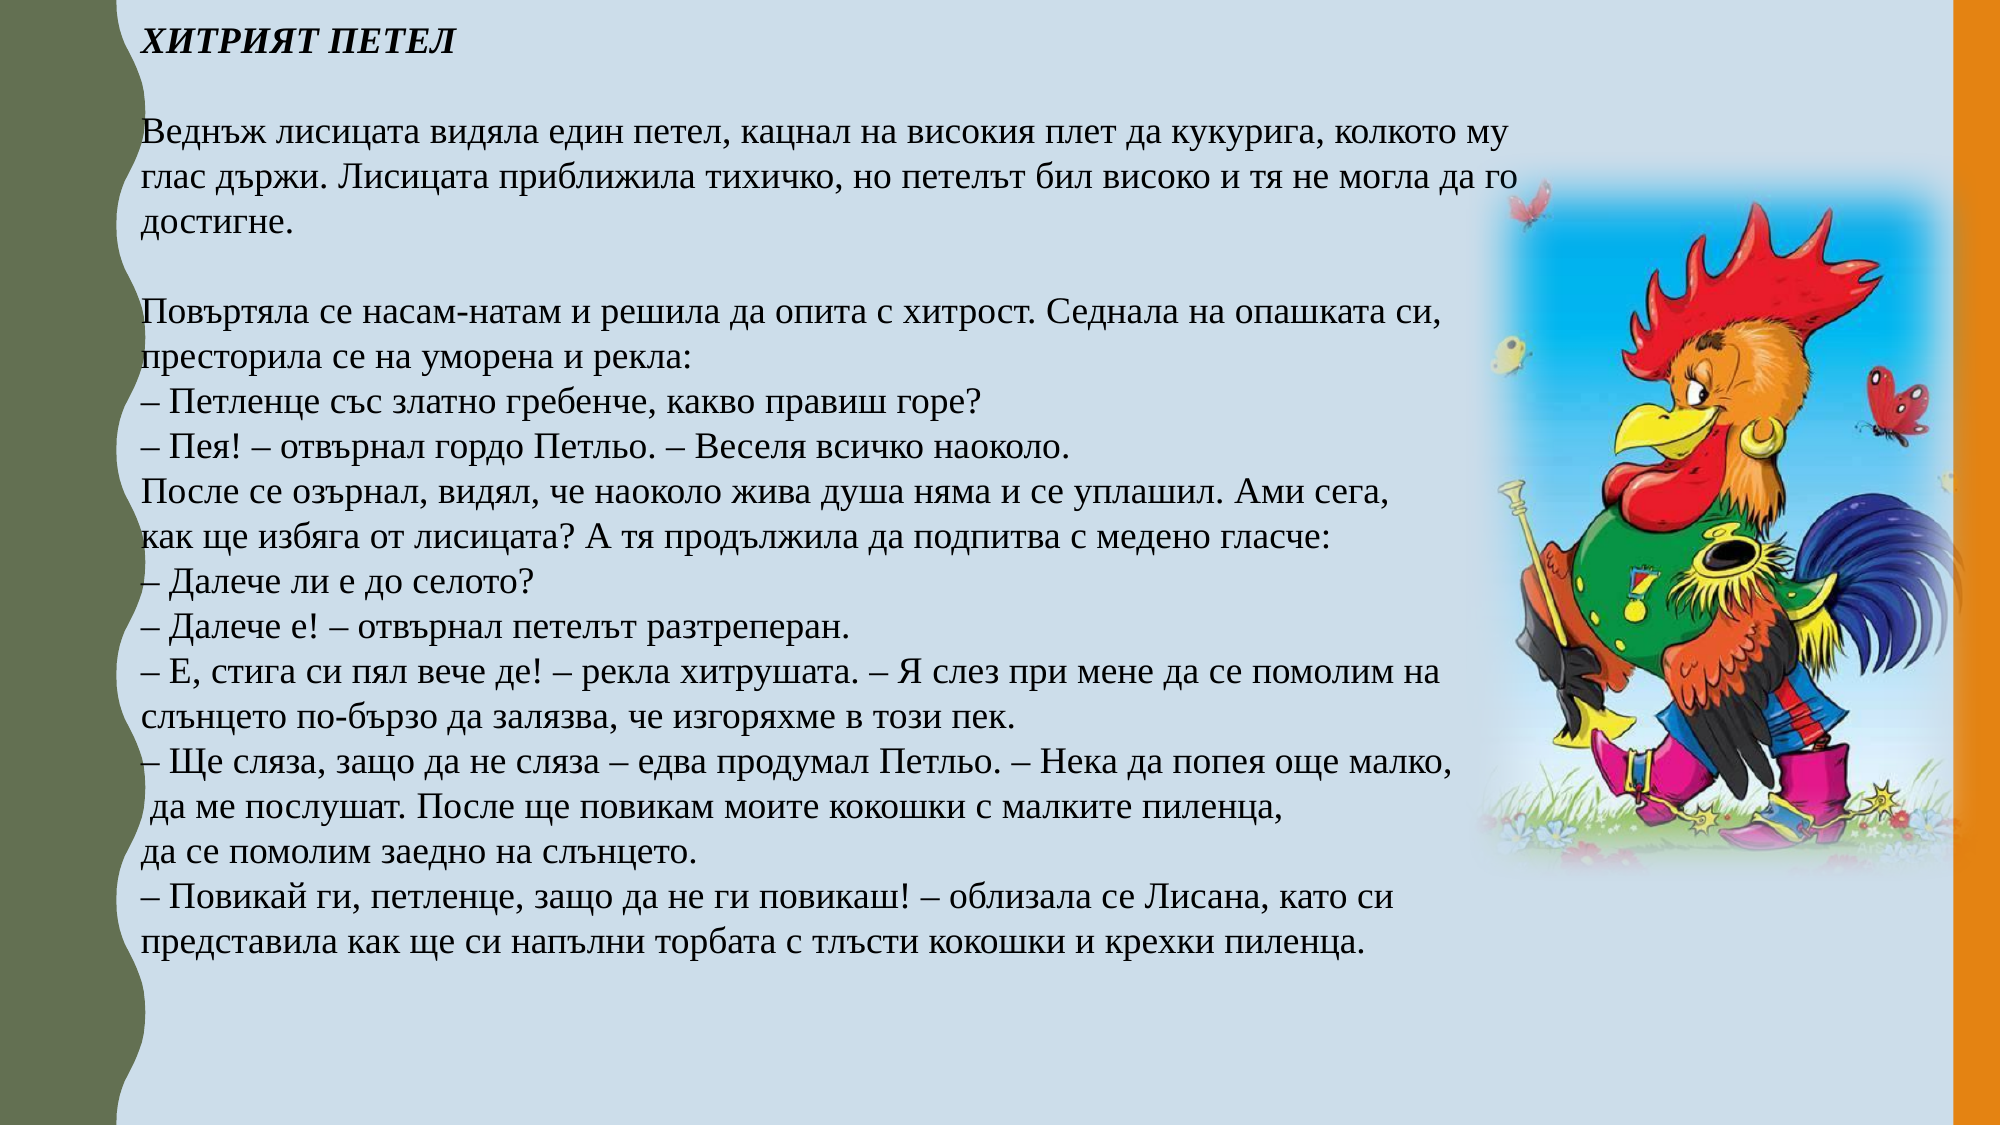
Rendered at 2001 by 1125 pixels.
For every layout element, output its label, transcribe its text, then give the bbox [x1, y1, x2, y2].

text_box ХИТРИЯТ ПЕТЕЛ Веднъж лисицата видяла един петел, кацнал на високия плет да кукурига, колкото му глас държи. Лисицата приближила тихичко, но петелът бил високо и тя не могла да го достигне. Повъртяла се насам-натам и решила да опита с хитрост. Седнала на опашката си, престорила се на уморена и рекла: – Петленце със златно гребенче, какво правиш горе? – Пея! – отвърнал гордо Петльо. – Веселя всичко наоколо. После се озърнал, видял, че наоколо жива душа няма и се уплашил. Ами сега, как ще избяга от лисицата? А тя продължила да подпитва с медено гласче: – Далече ли е до селото? – Далече е! – отвърнал петелът разтреперан. – Е, стига си пял вече де! – рекла хитрушата. – Я слез при мене да се помолим на слънцето по-бързо да залязва, че изгоряхме в този пек. – Ще сляза, защо да не сляза – едва продумал Петльо. – Нека да попея още малко, да ме послушат. После ще повикам моите кокошки с малките пиленца, да се помолим заедно на слънцето. – Повикай ги, петленце, защо да не ги повикаш! – облизала се Лисана, като си представила как ще си напълни торбата с тлъсти кокошки и крехки пиленца. [126, 8, 1592, 1014]
picture [1463, 149, 1983, 883]
